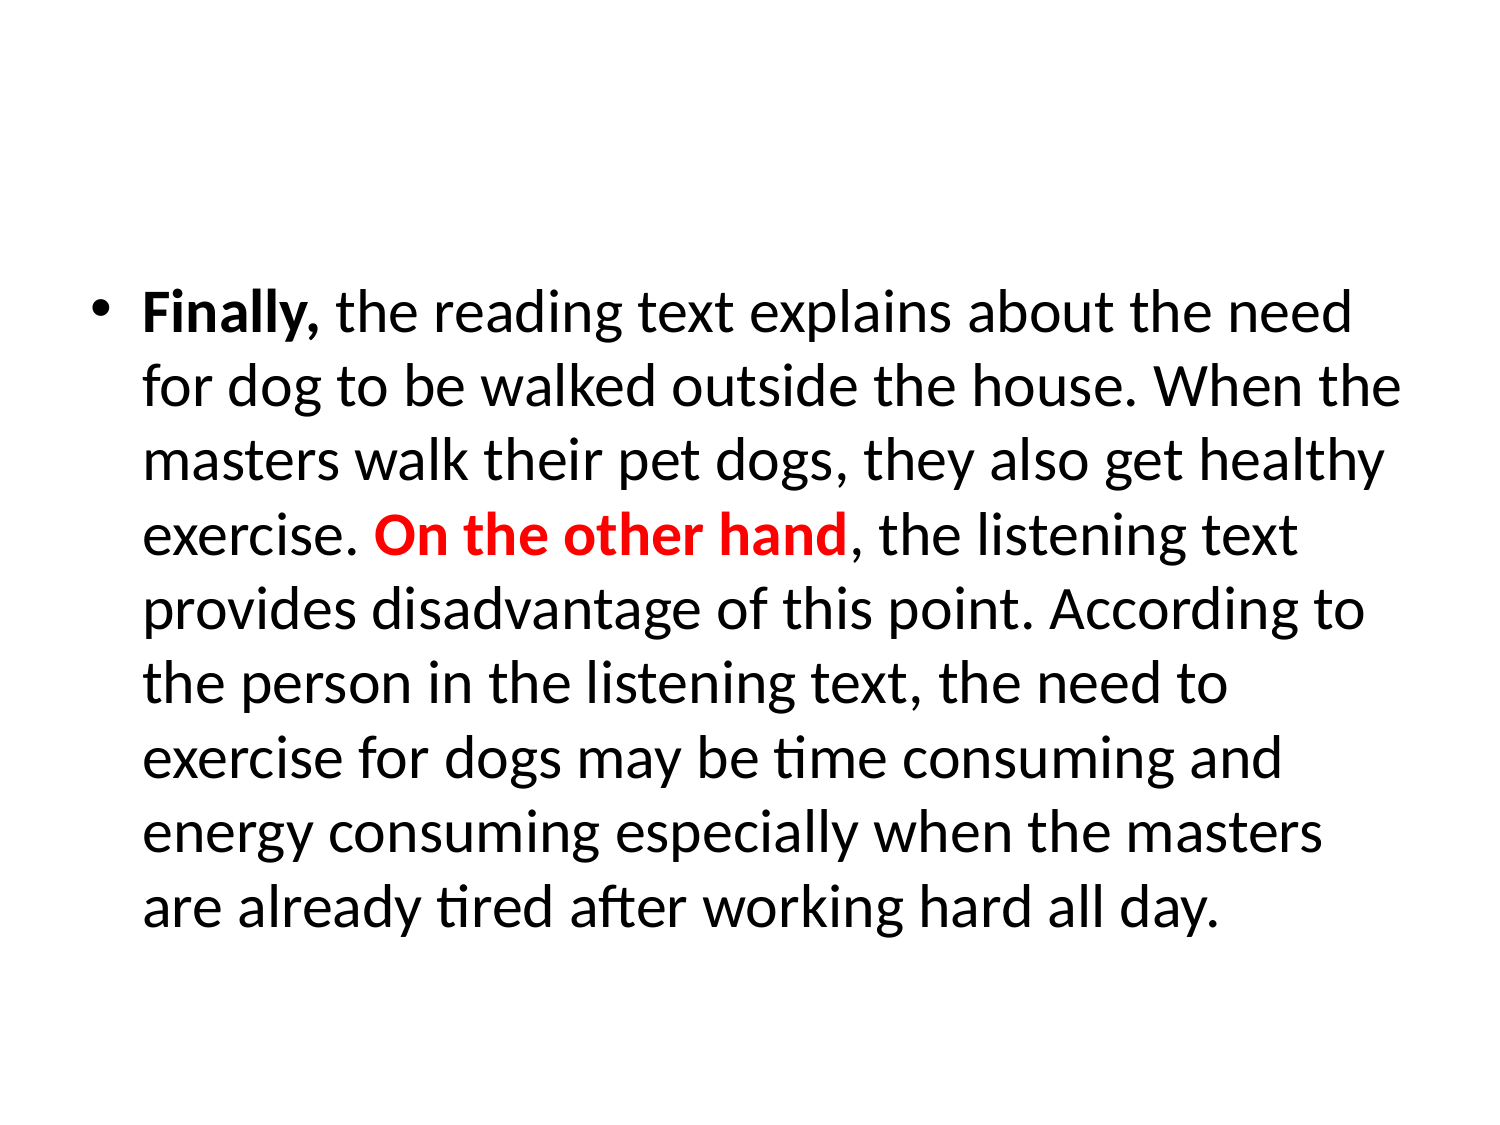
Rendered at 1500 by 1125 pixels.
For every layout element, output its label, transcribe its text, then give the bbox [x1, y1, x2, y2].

list Finally, the reading text explains about the need for dog to be walked outside the house. When the masters walk their pet dogs, they also get healthy exercise. On the other hand, the listening text provides disadvantage of this point. According to the person in the listening text, the need to exercise for dogs may be time consuming and energy consuming especially when the masters are already tired after working hard all day. [75, 262, 1425, 1005]
